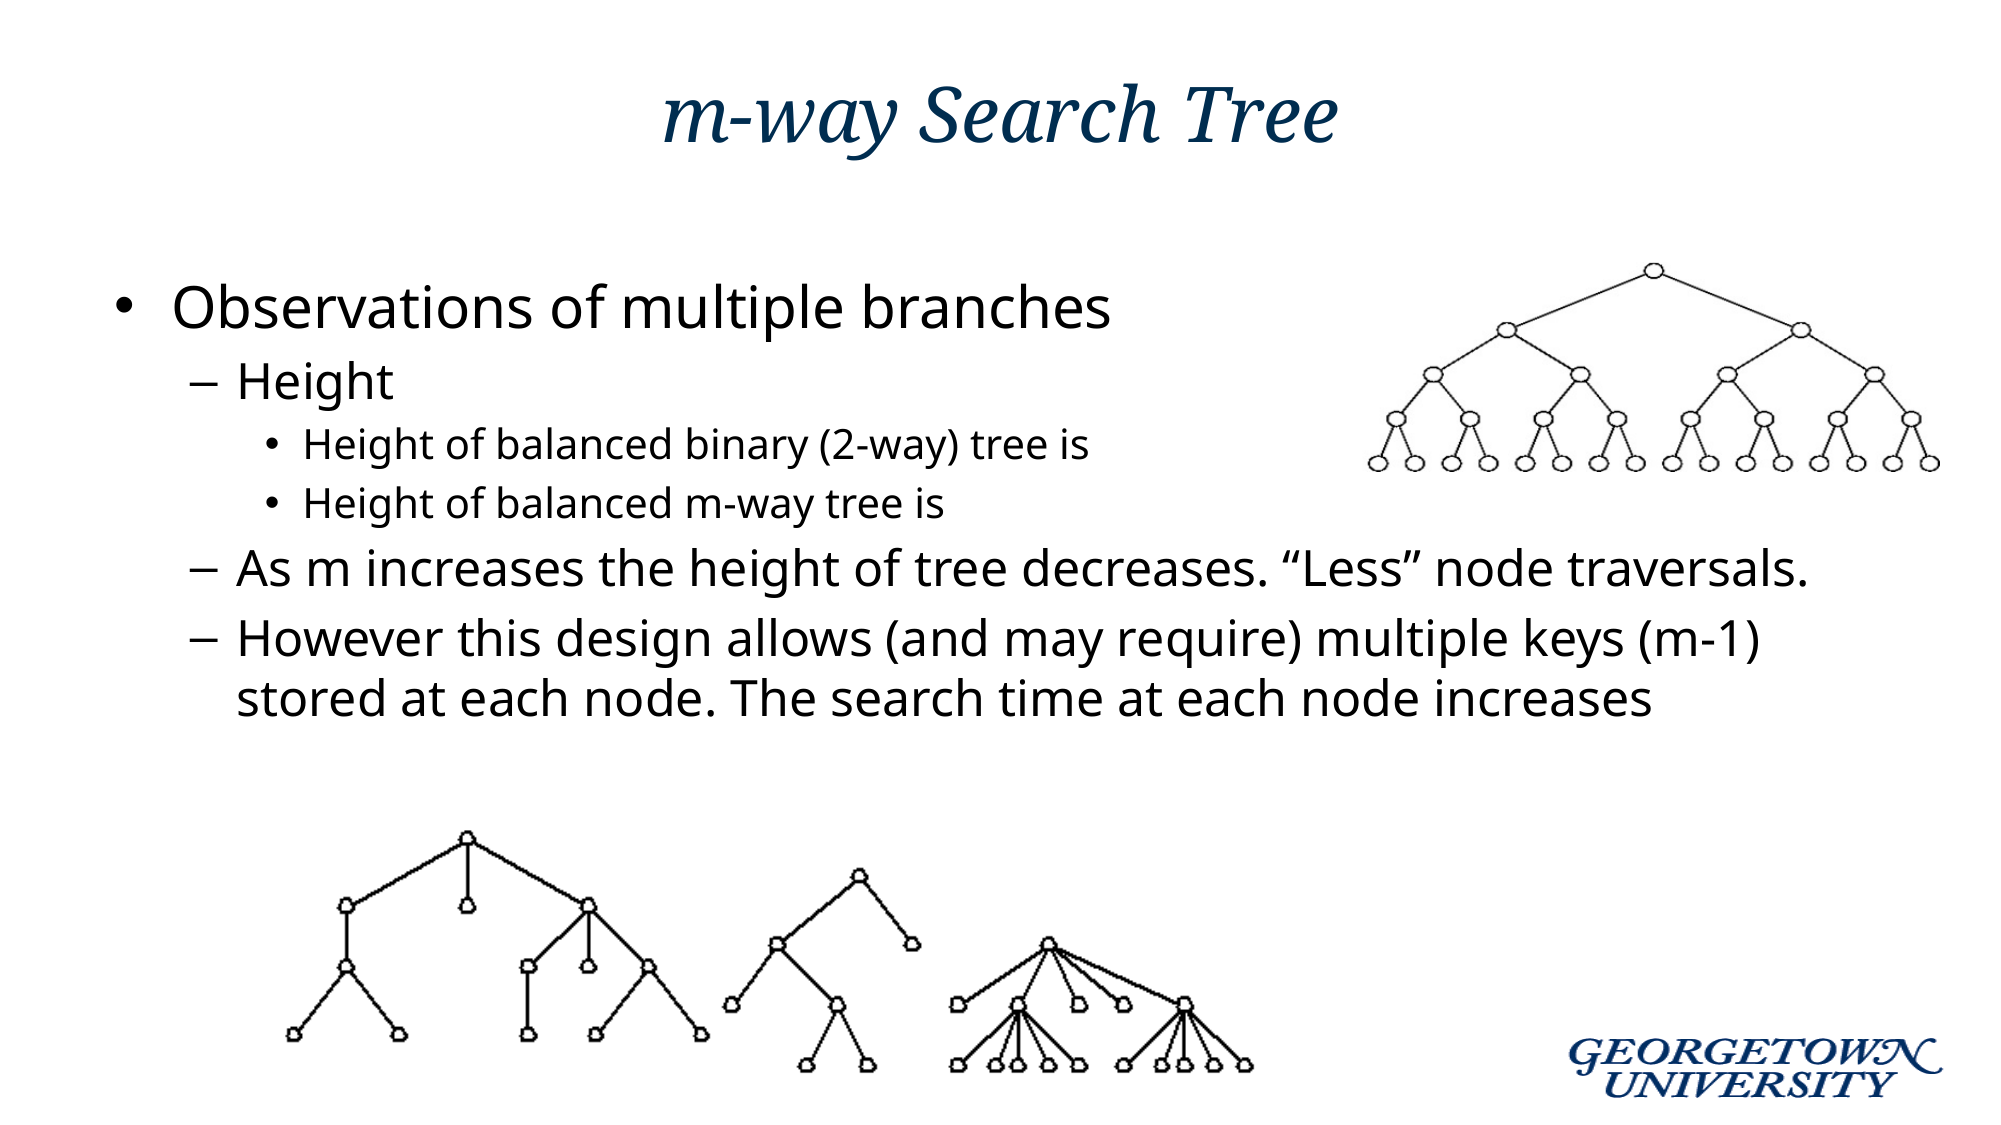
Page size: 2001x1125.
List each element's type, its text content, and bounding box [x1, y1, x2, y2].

title m-way Search Tree [99, 57, 1900, 166]
picture [2, 3, 2001, 1125]
